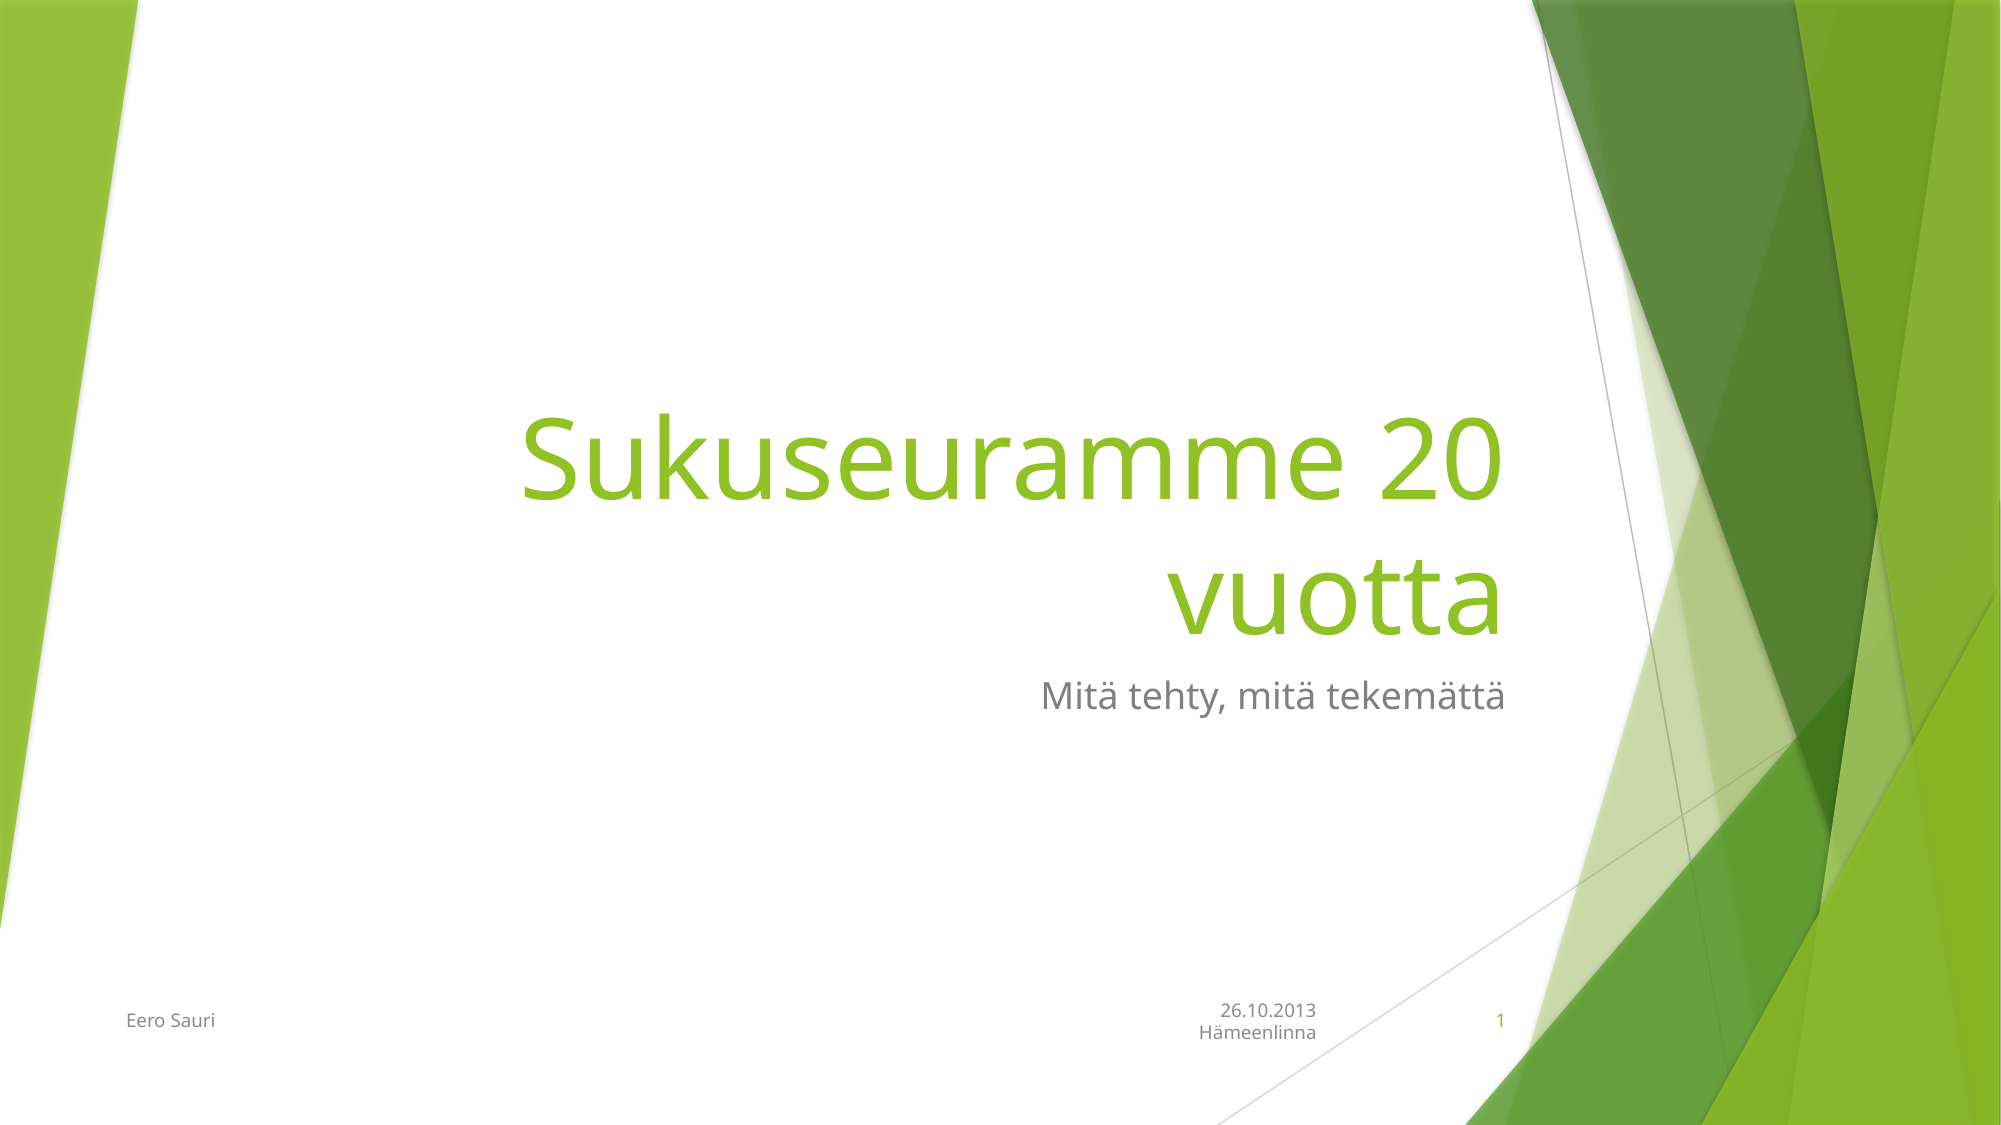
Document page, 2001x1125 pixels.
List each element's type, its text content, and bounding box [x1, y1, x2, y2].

slide_number 1 [1409, 991, 1522, 1051]
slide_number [1181, 991, 1332, 1051]
title Sukuseuramme 20 vuotta [247, 394, 1522, 664]
footer Eero Sauri [111, 991, 1145, 1051]
subtitle Mitä tehty, mitä tekemättä [247, 664, 1522, 845]
